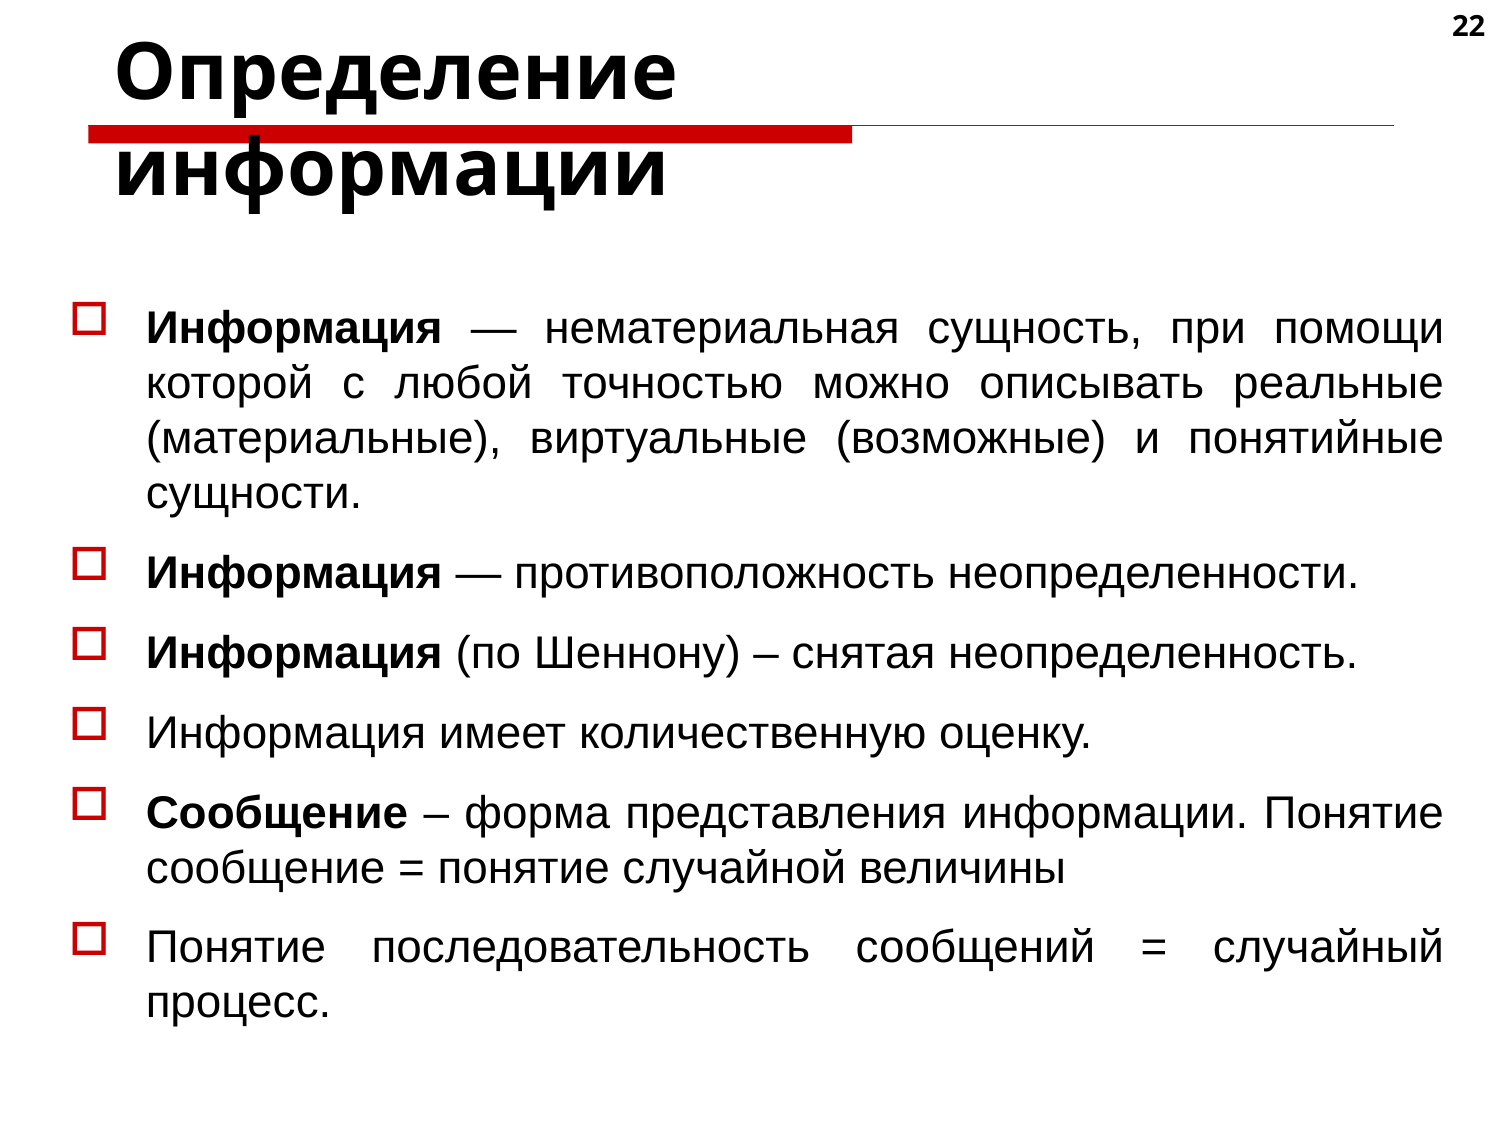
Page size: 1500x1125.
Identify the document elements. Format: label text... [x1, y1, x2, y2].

slide_number 22 [1174, 0, 1500, 79]
text_box Информация — нематериальная сущность, при помощи которой с любой точностью можно описывать реальные (материальные), виртуальные (возможные) и понятийные сущности. Информация — противоположность неопределенности. Информация (по Шеннону) – снятая неопределенность. Информация имеет количественную оценку. Сообщение – форма представления информации. Понятие сообщение = понятие случайной величины Понятие последовательность сообщений = случайный процесс. [54, 290, 1460, 852]
title Определение информации [98, 42, 1411, 219]
